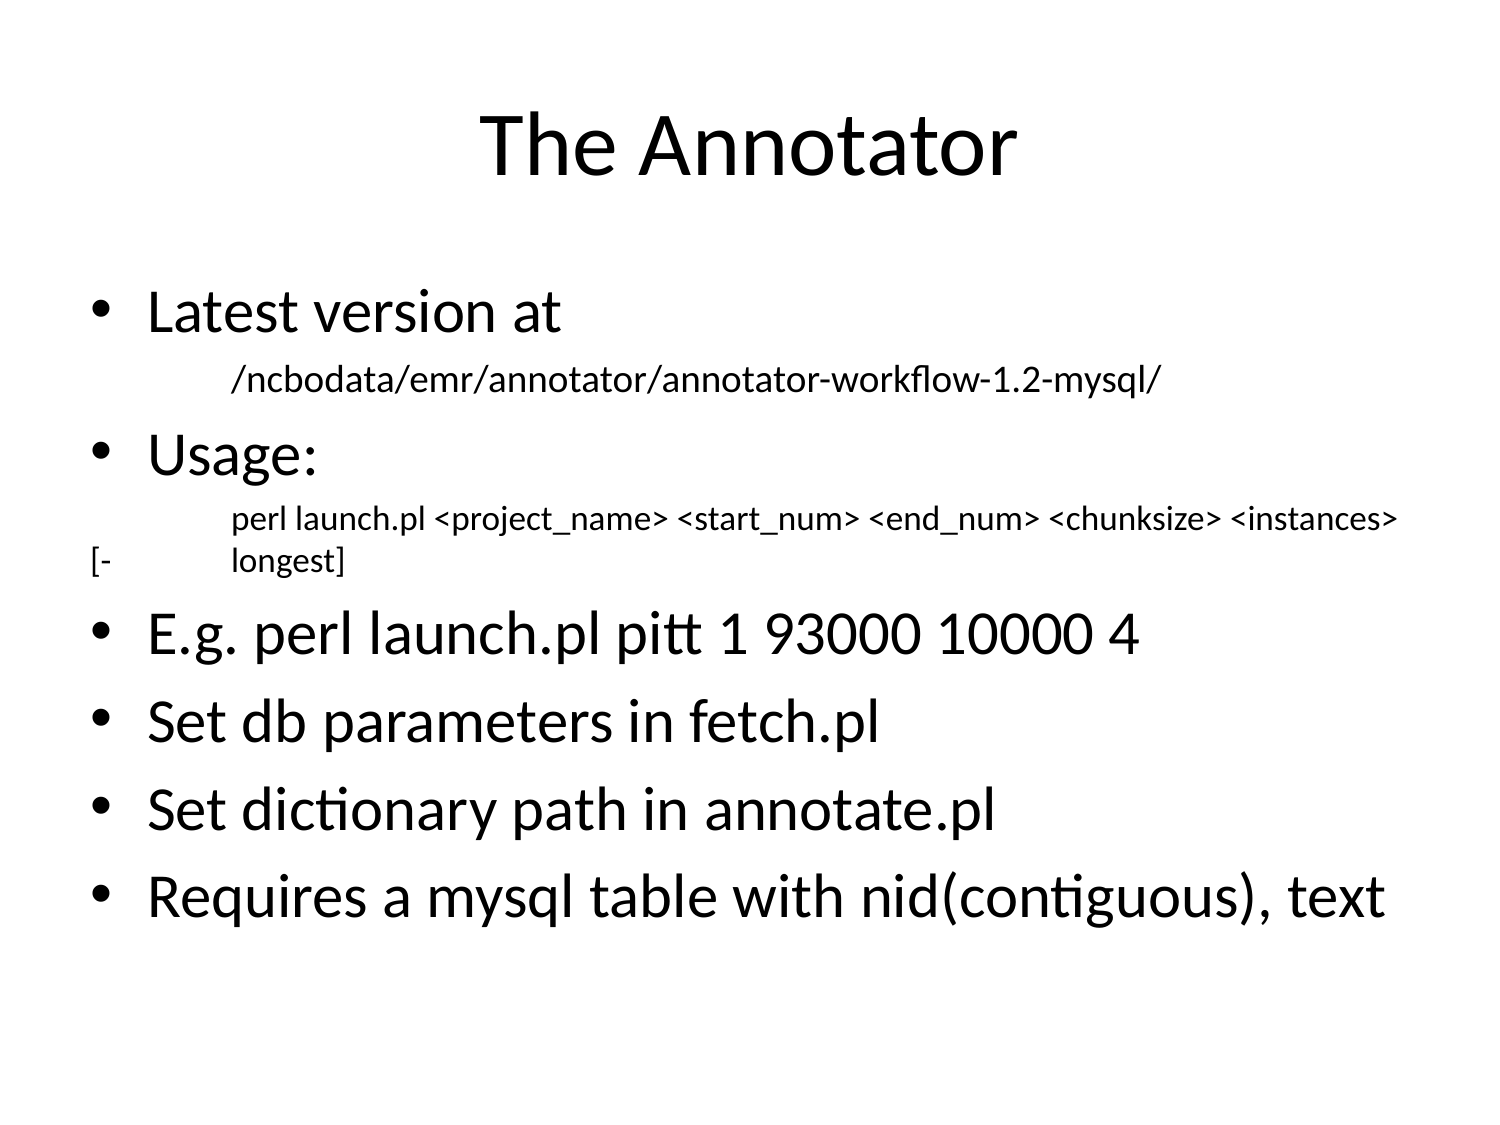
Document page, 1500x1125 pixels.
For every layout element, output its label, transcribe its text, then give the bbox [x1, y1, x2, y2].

title The Annotator [75, 45, 1425, 233]
list Latest version at /ncbodata/emr/annotator/annotator-workflow-1.2-mysql/ Usage: perl launch.pl <project_name> <start_num> <end_num> <chunksize> <instances> [- longest] E.g. perl launch.pl pitt 1 93000 10000 4 Set db parameters in fetch.pl Set dictionary path in annotate.pl Requires a mysql table with nid(contiguous), text [75, 262, 1425, 1005]
